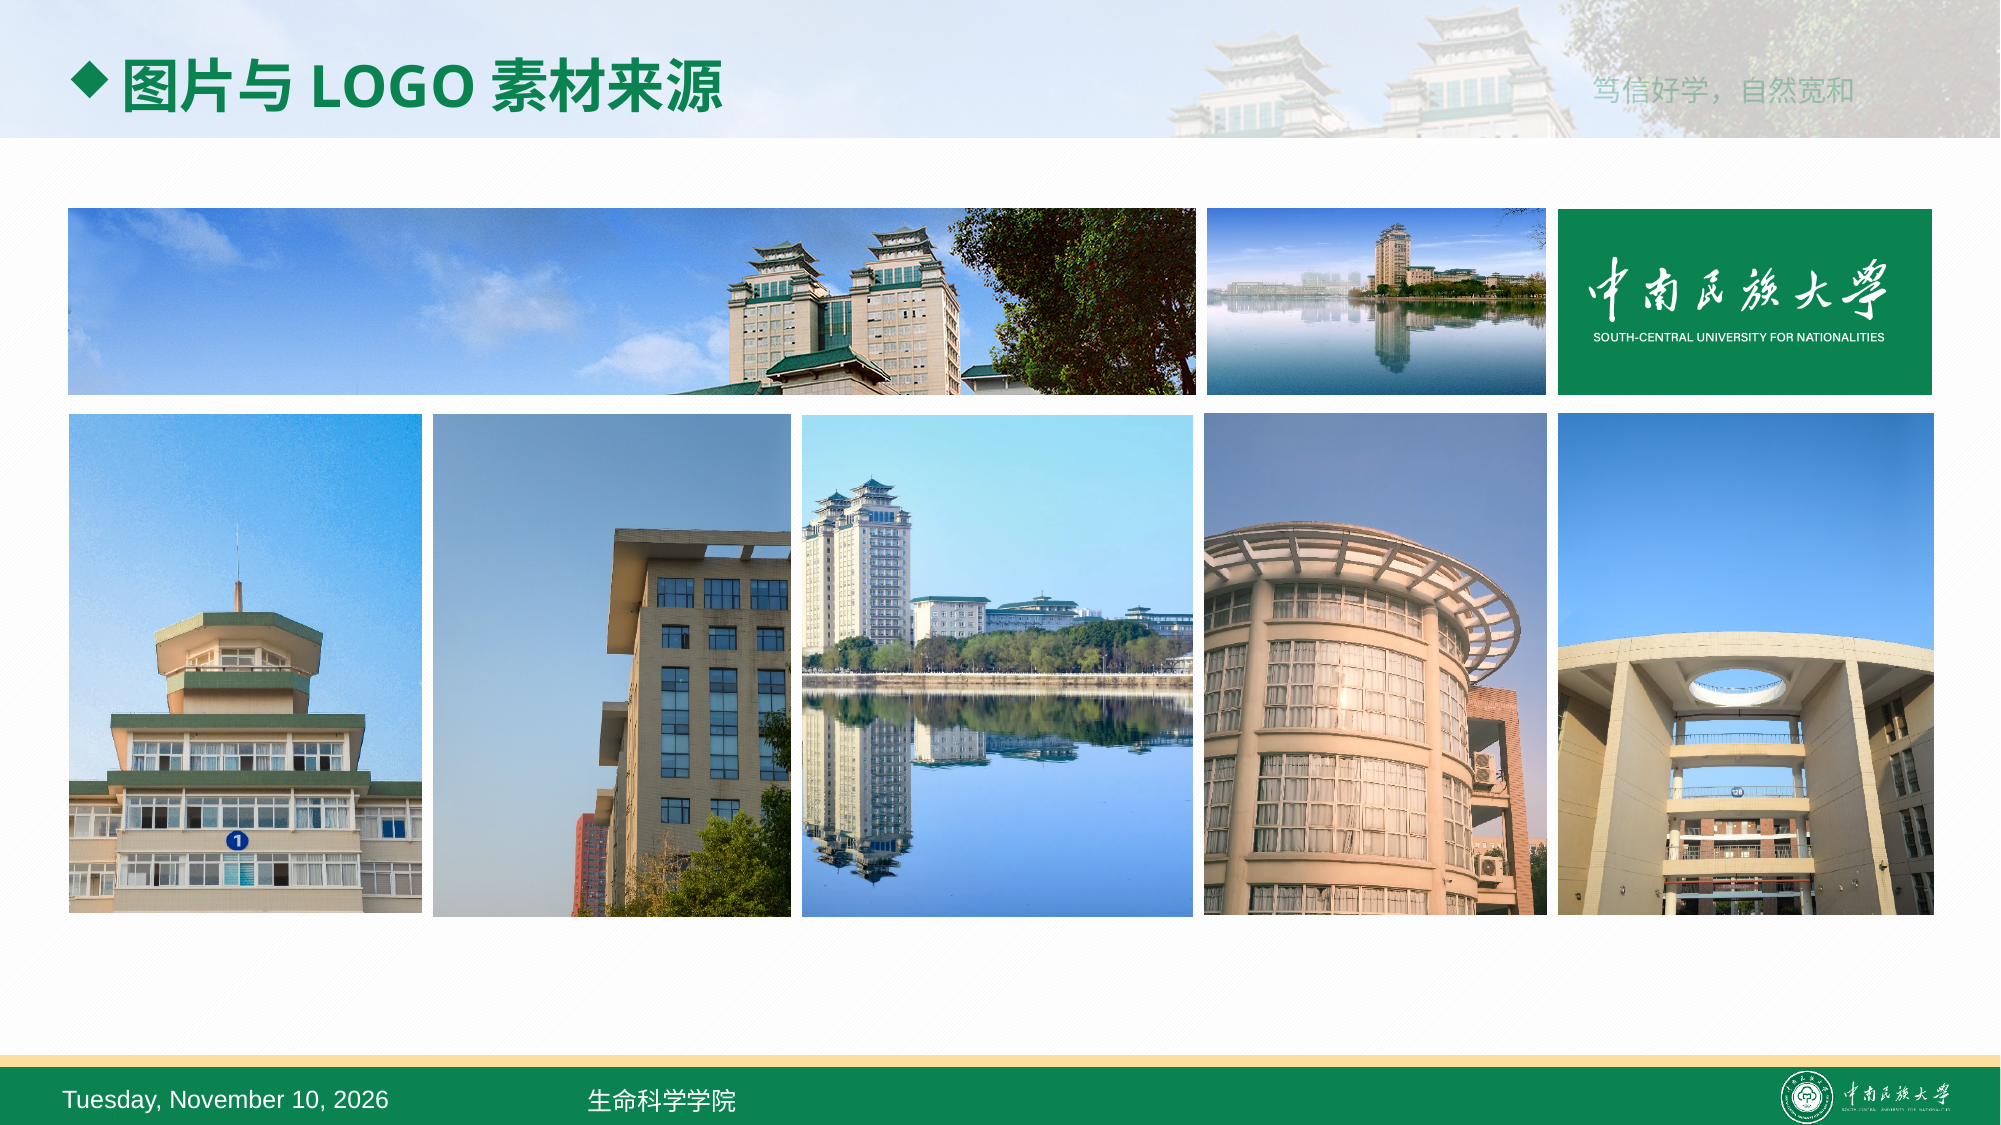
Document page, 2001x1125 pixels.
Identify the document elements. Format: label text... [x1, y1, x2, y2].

footer 生命科学学院 [572, 1078, 1248, 1116]
picture [69, 414, 422, 913]
picture [1779, 1069, 1837, 1125]
picture [1579, 249, 1899, 354]
picture [1842, 1081, 1950, 1111]
picture [1207, 208, 1546, 395]
title 图片与LOGO素材来源 [121, 49, 1847, 128]
picture [1204, 413, 1547, 915]
text_box [1556, 207, 1934, 397]
picture [433, 414, 791, 917]
picture [68, 208, 1196, 395]
picture [802, 415, 1193, 917]
picture [1558, 413, 1934, 915]
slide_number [47, 1075, 498, 1118]
